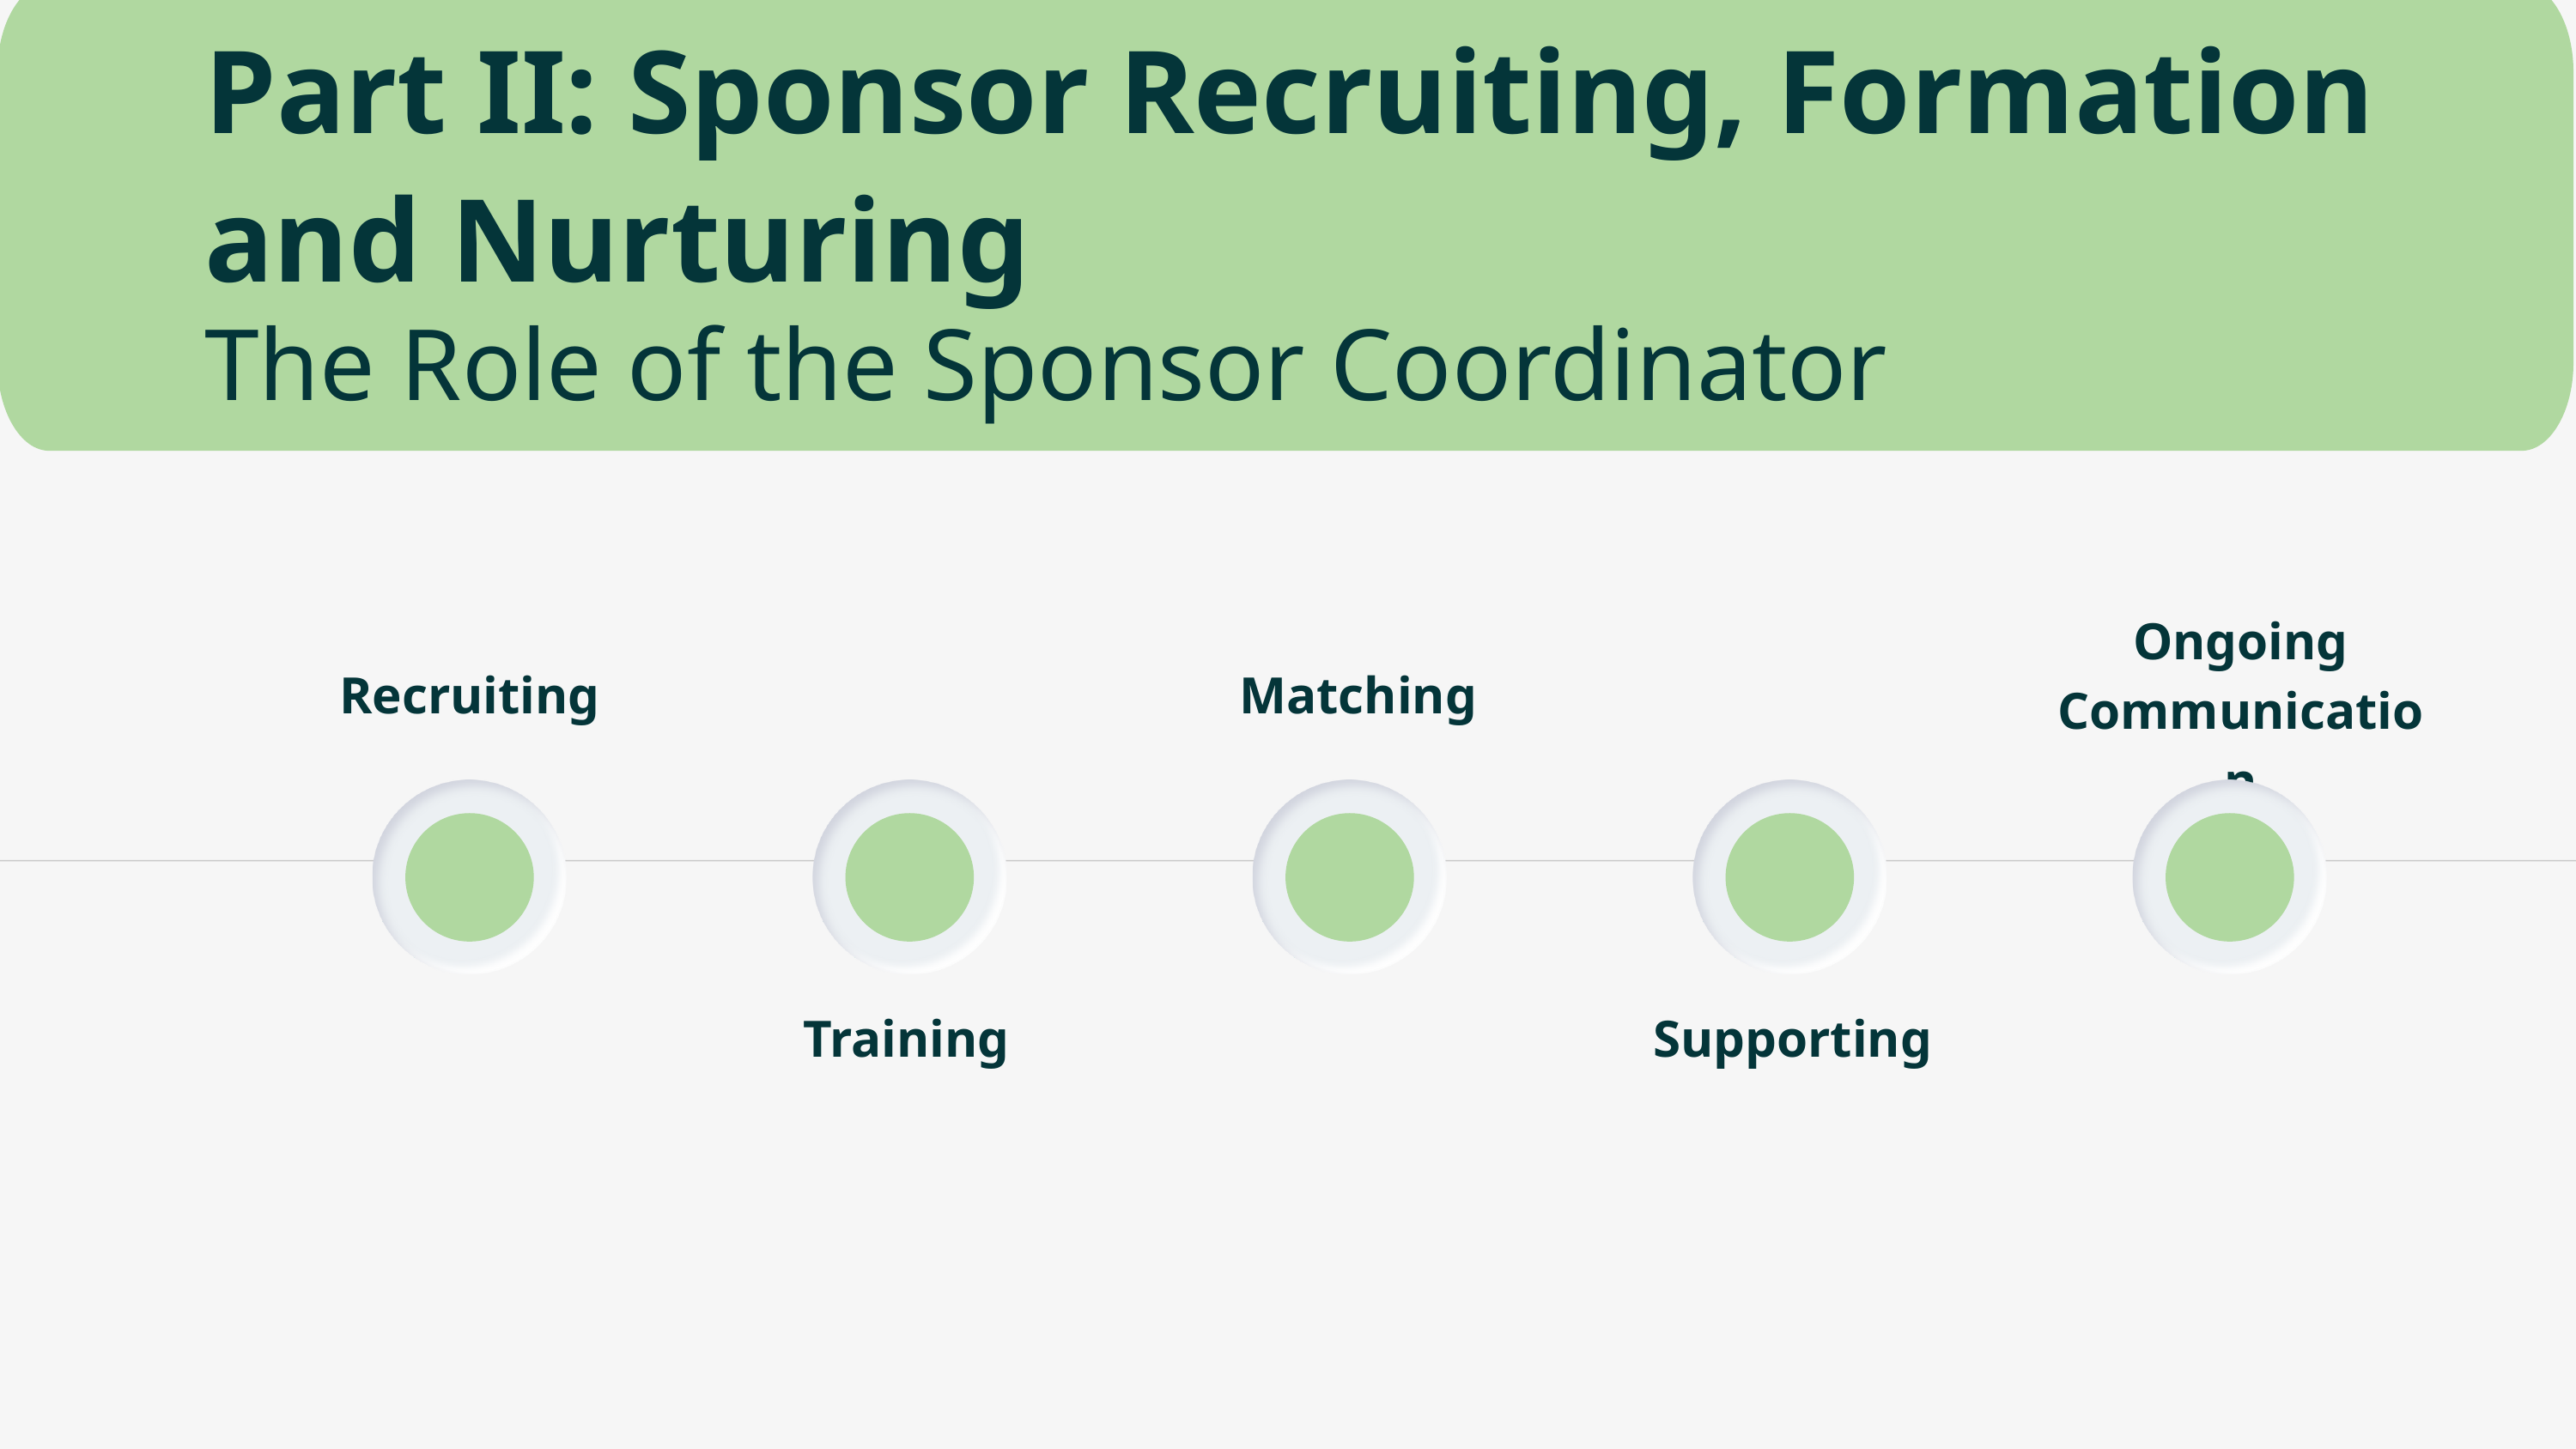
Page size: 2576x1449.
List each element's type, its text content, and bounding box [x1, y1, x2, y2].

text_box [1252, 779, 1448, 975]
text_box Recruiting [319, 653, 621, 724]
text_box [2132, 779, 2328, 975]
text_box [372, 779, 568, 975]
text_box Supporting [1642, 997, 1943, 1068]
text_box Training [755, 997, 1057, 1068]
text_box Ongoing Communication [2050, 599, 2432, 810]
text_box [812, 779, 1007, 975]
text_box Matching [1190, 653, 1526, 724]
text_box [0, 0, 2574, 452]
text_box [1692, 779, 1887, 975]
